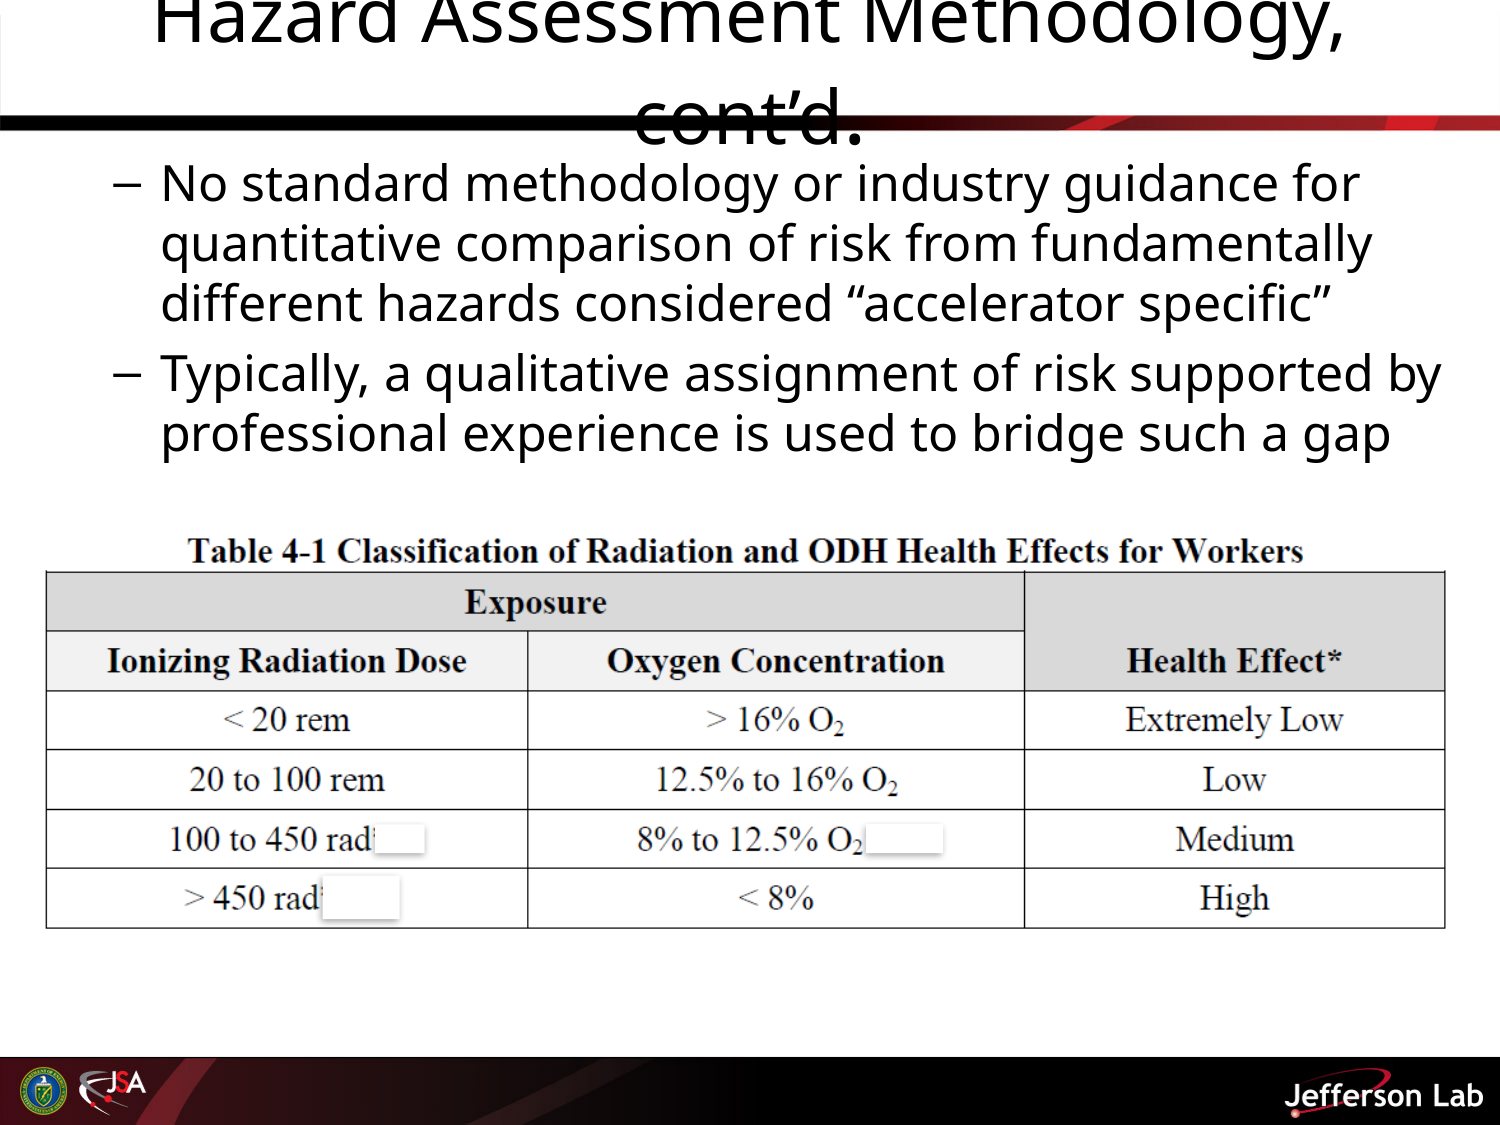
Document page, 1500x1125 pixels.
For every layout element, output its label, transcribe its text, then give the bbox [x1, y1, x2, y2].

picture [0, 0, 1500, 1125]
title Hazard Assessment Methodology, cont’d. [37, 31, 1463, 98]
list No standard methodology or industry guidance for quantitative comparison of risk from fundamentally different hazards considered “accelerator specific” Typically, a qualitative assignment of risk supported by professional experience is used to bridge such a gap [23, 144, 1481, 1005]
